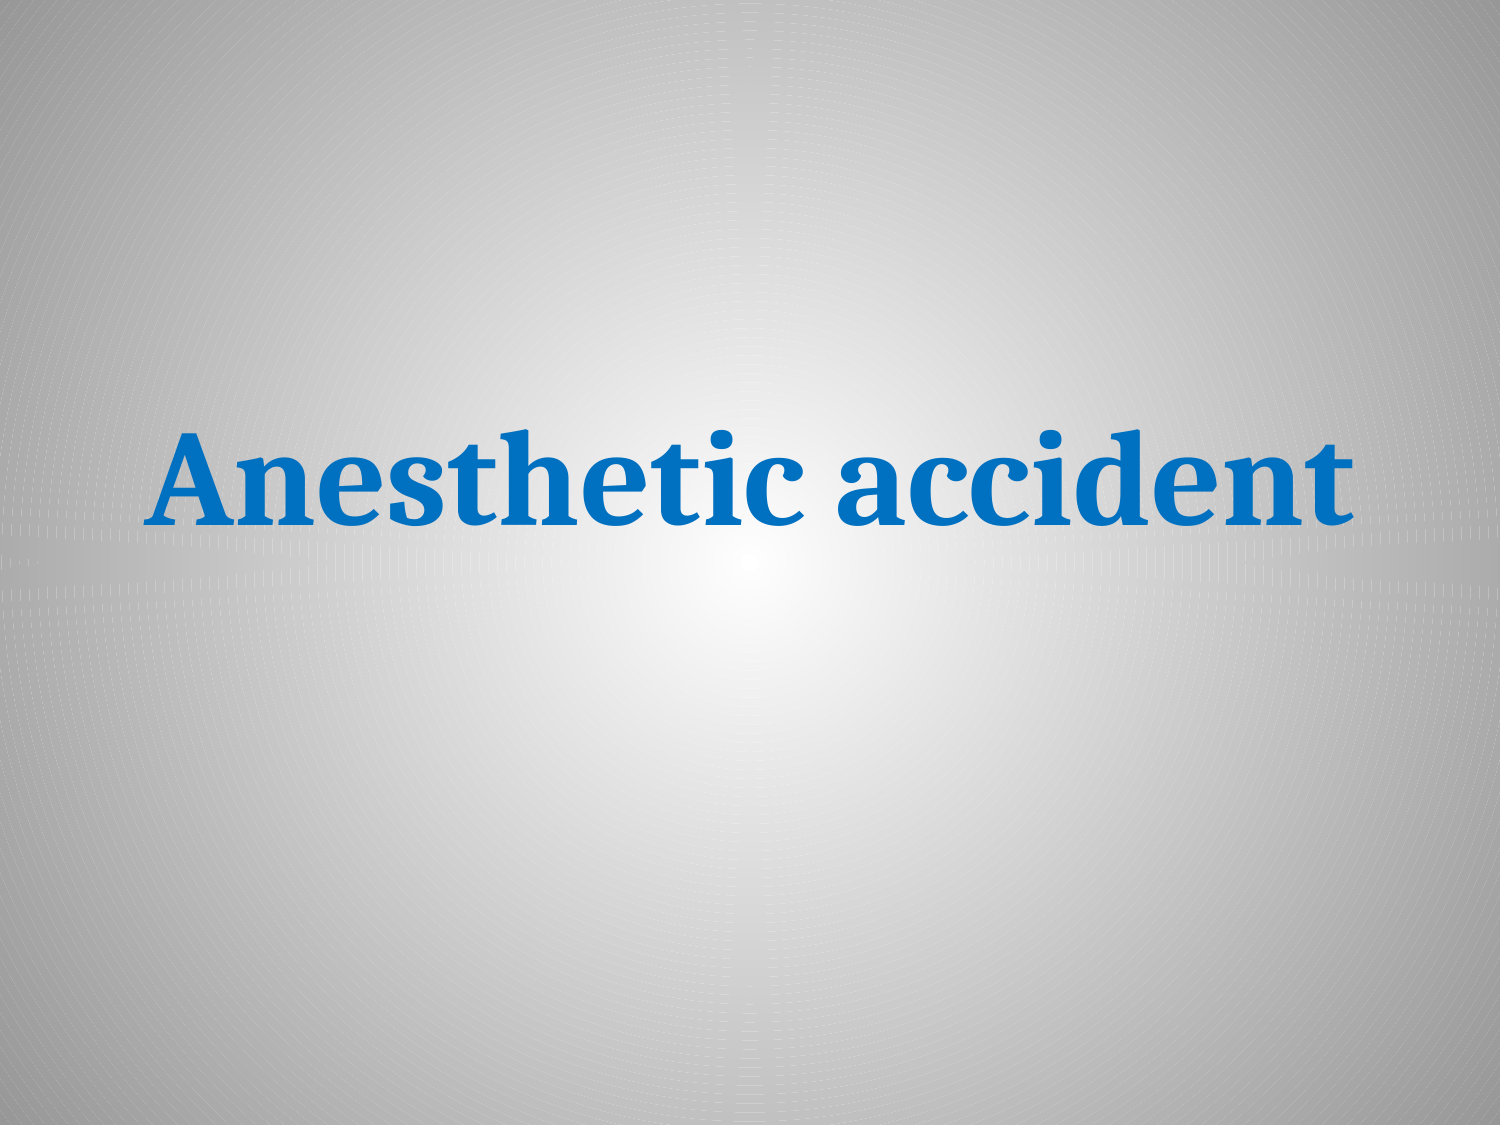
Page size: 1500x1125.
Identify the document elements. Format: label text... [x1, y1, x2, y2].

title Anesthetic accident [112, 349, 1388, 591]
